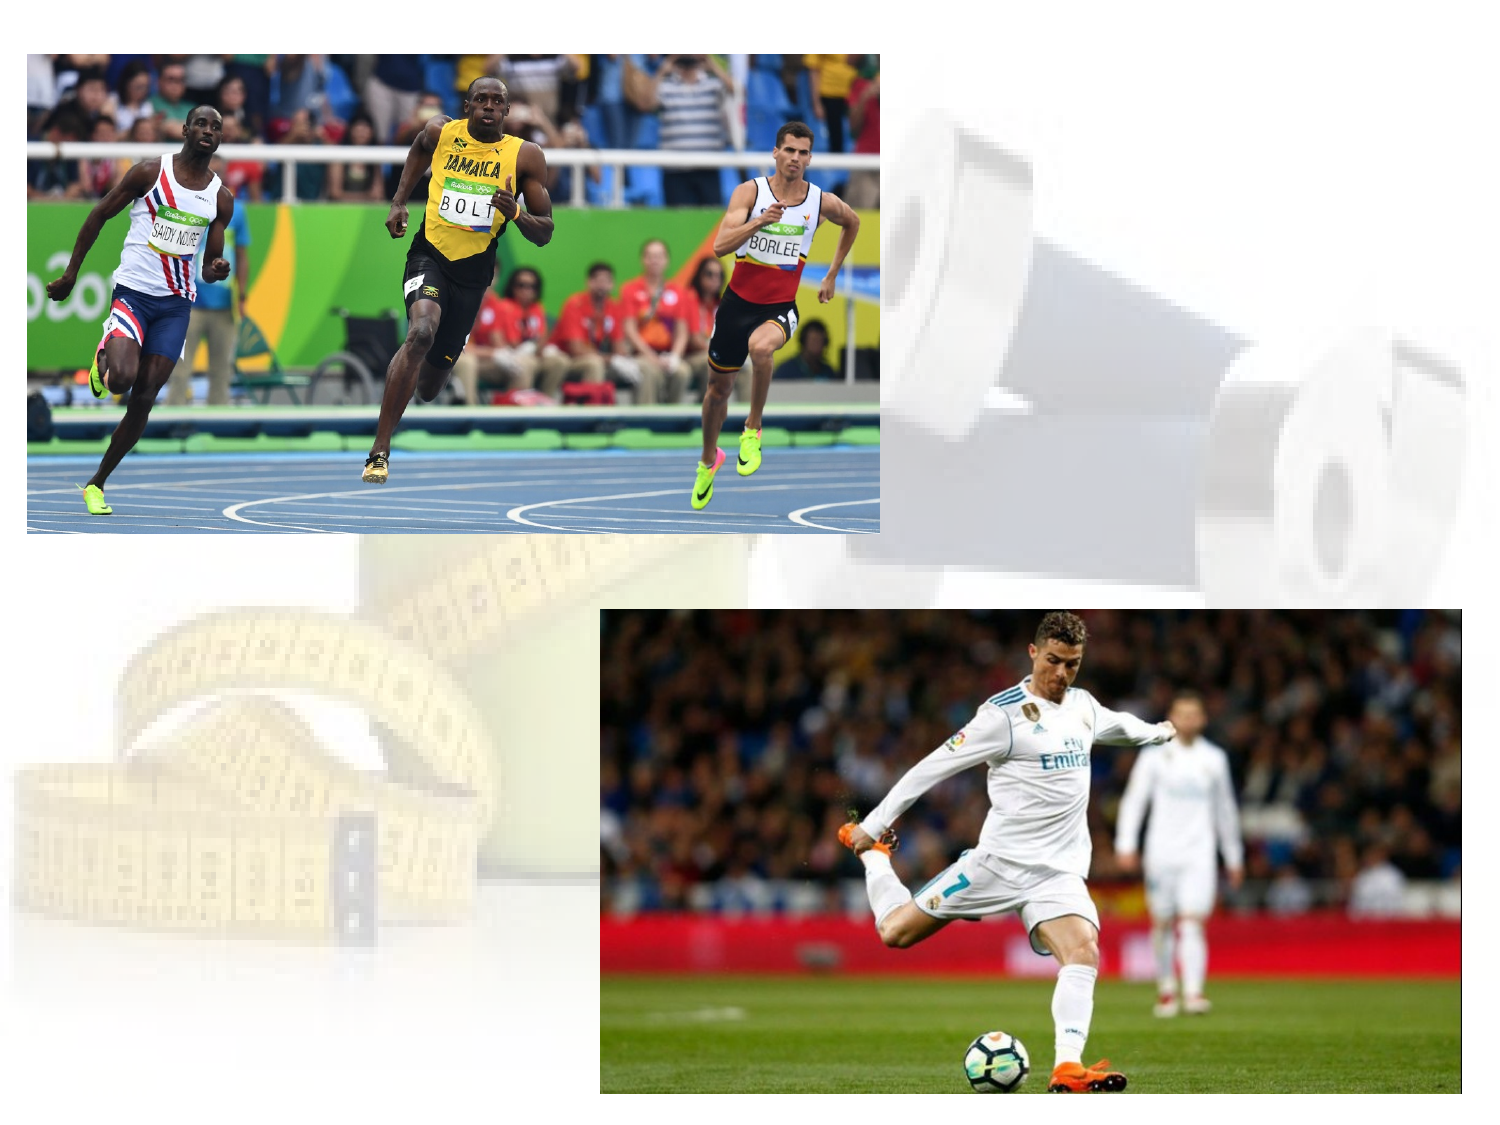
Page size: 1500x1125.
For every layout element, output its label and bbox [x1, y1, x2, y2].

picture [599, 609, 1462, 1095]
picture [26, 54, 881, 535]
